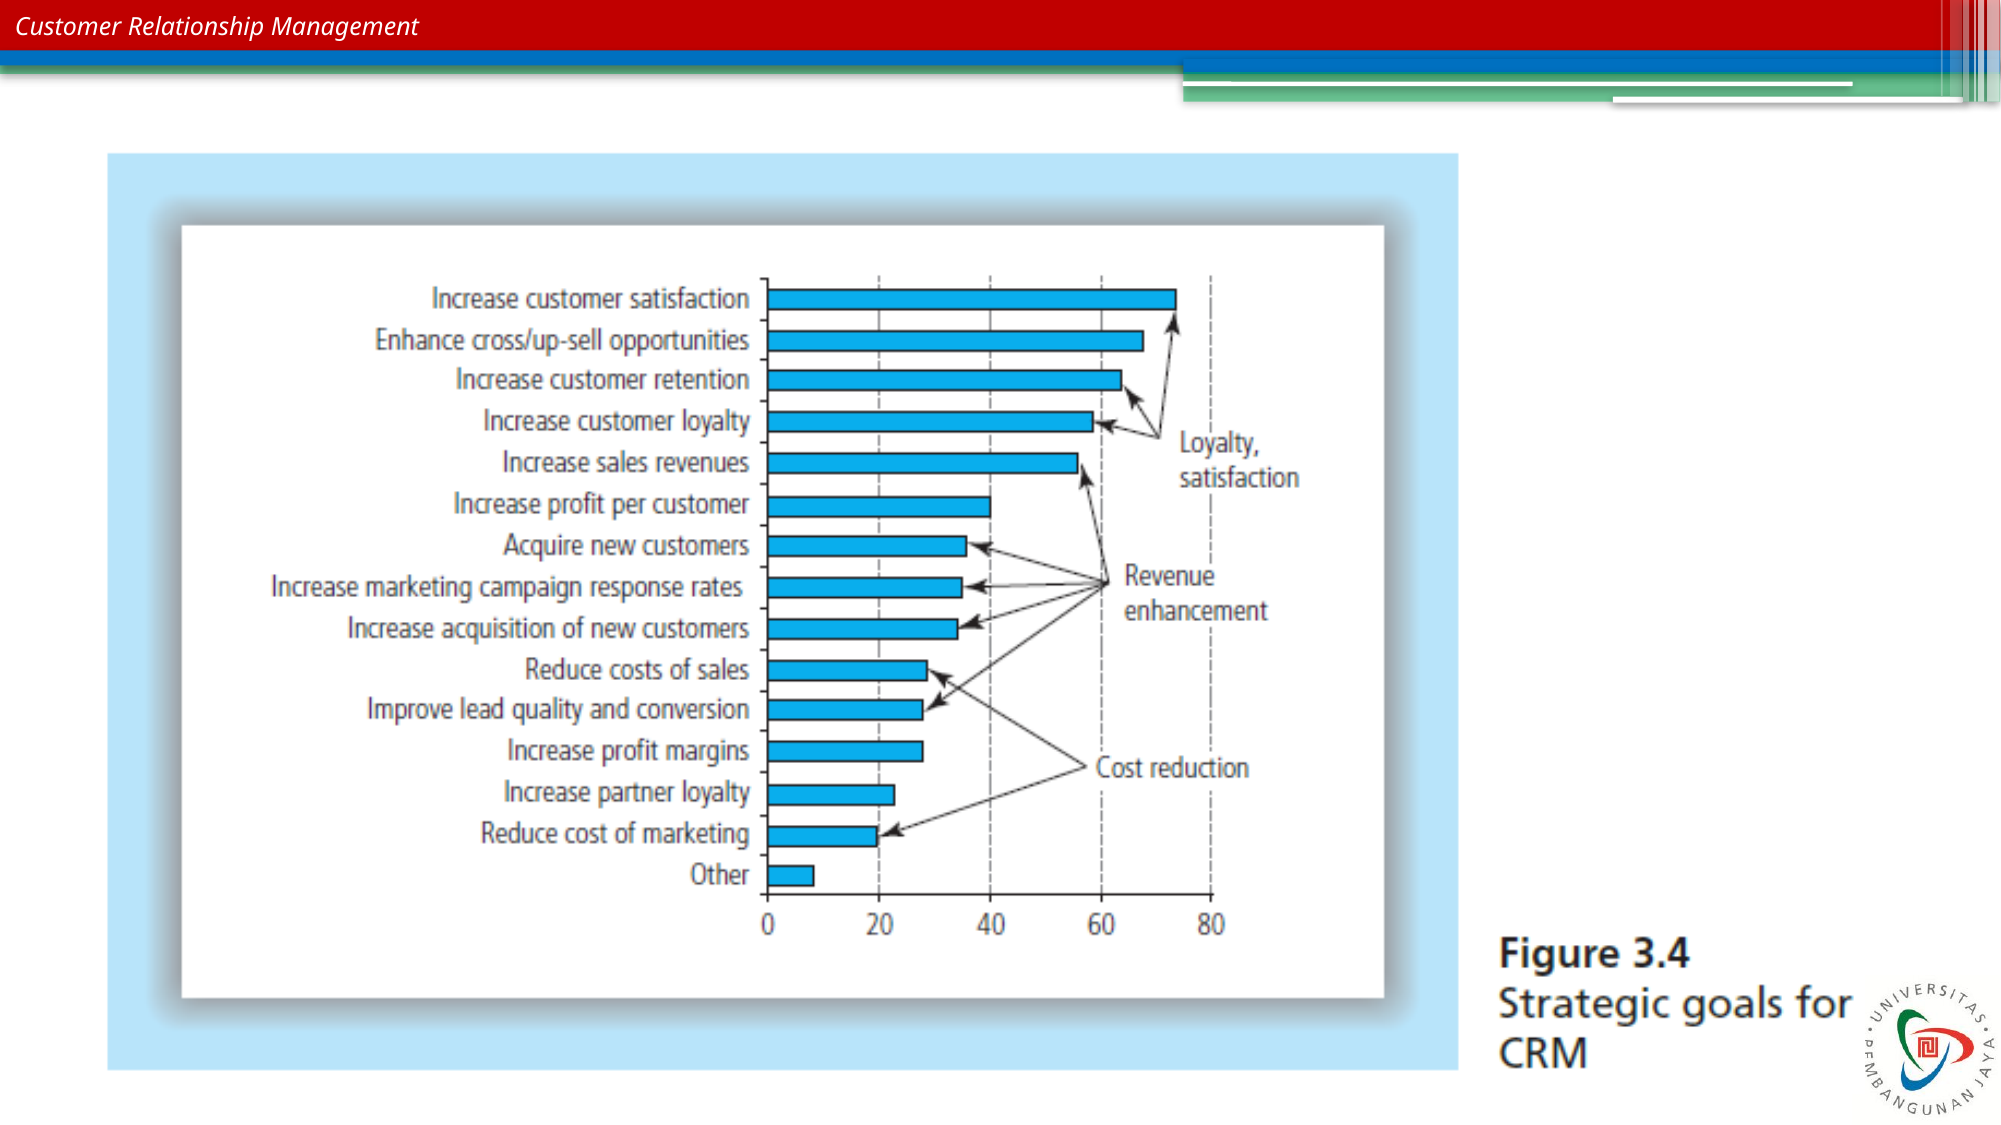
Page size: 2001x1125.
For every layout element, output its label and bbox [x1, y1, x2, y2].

picture [99, 136, 2001, 1125]
